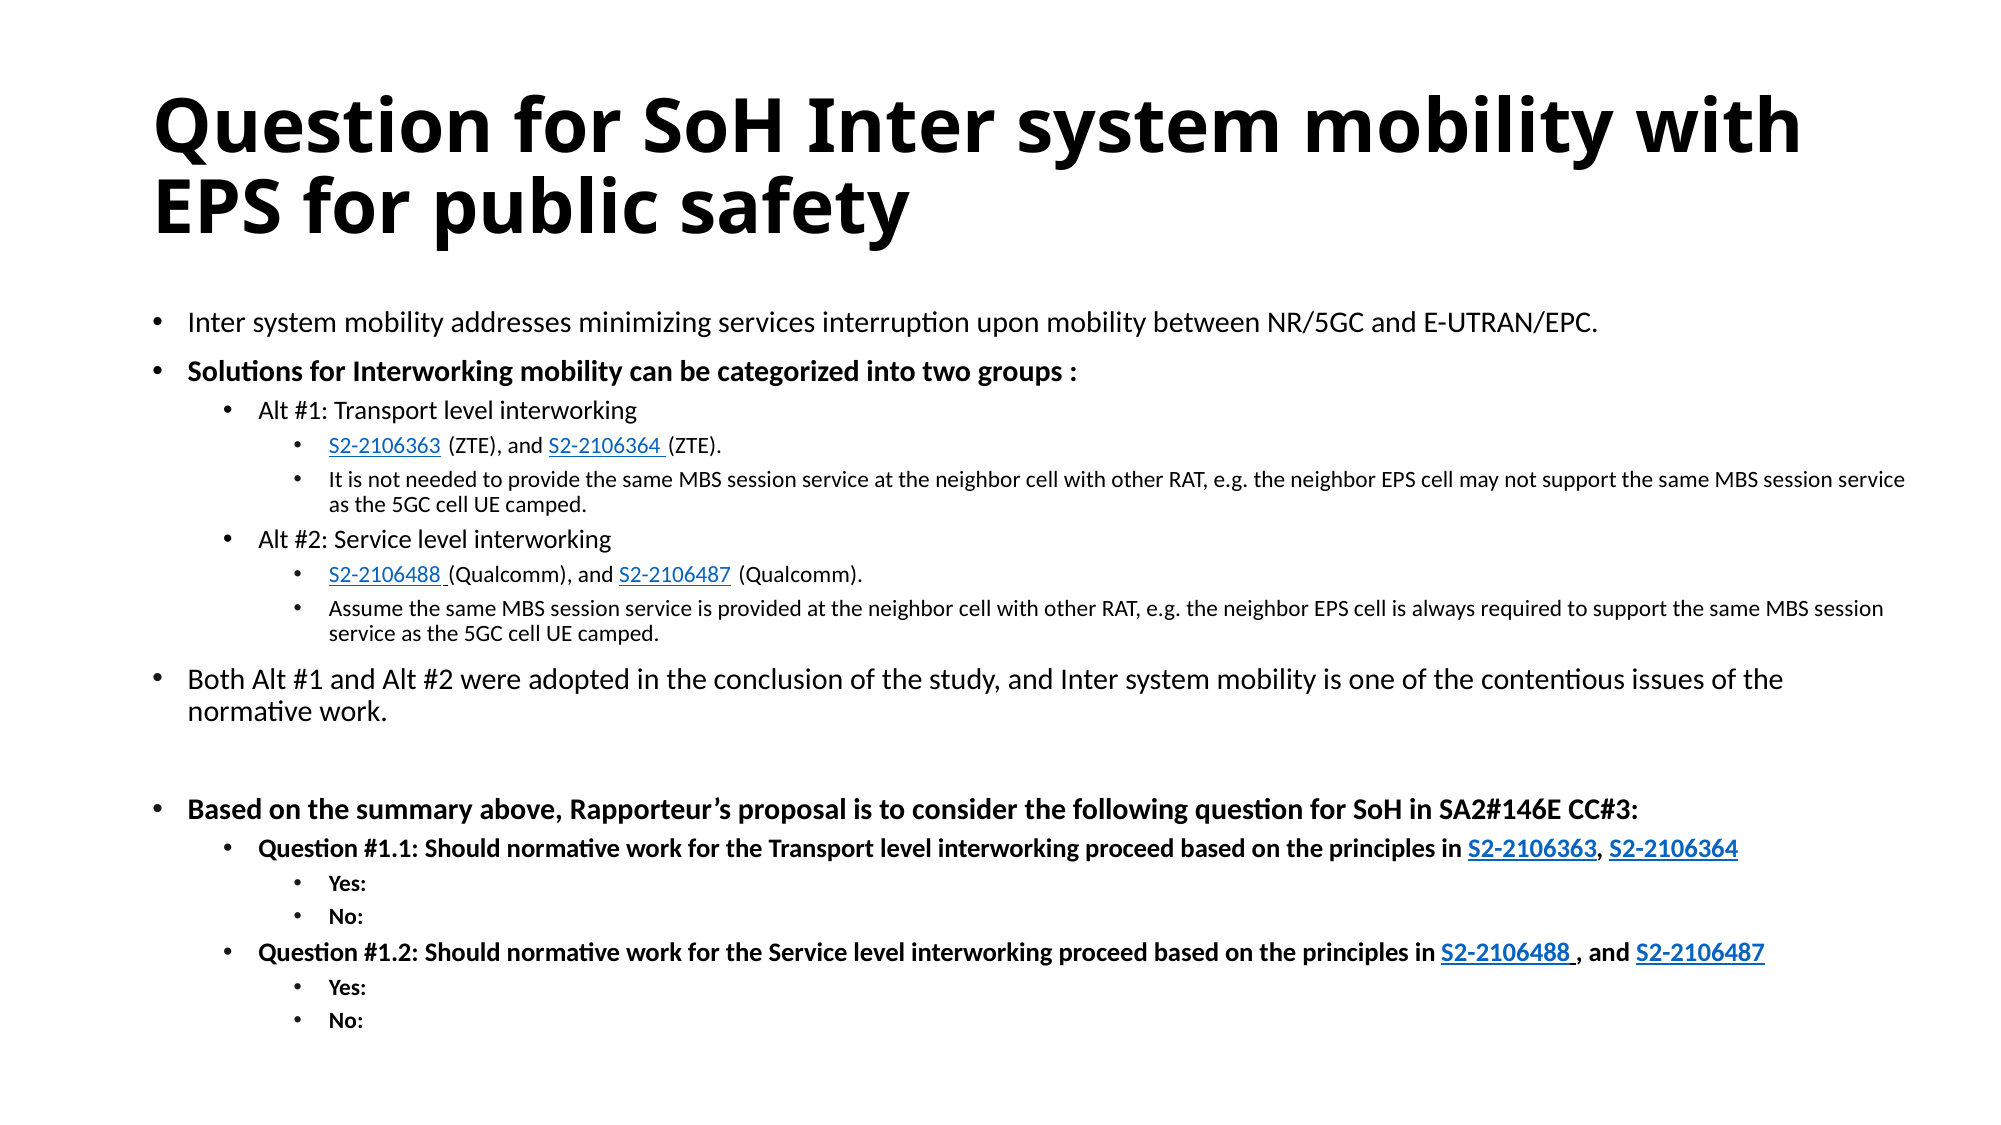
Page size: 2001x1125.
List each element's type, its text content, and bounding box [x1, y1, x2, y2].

title Question for SoH Inter system mobility with EPS for public safety [137, 59, 1863, 278]
list Inter system mobility addresses minimizing services interruption upon mobility between NR/5GC and E-UTRAN/EPC. Solutions for Interworking mobility can be categorized into two groups : Alt #1: Transport level interworking S2-2106363 (ZTE), and S2-2106364 (ZTE). It is not needed to provide the same MBS session service at the neighbor cell with other RAT, e.g. the neighbor EPS cell may not support the same MBS session service as the 5GC cell UE camped. Alt #2: Service level interworking S2-2106488 (Qualcomm), and S2-2106487 (Qualcomm). Assume the same MBS session service is provided at the neighbor cell with other RAT, e.g. the neighbor EPS cell is always required to support the same MBS session service as the 5GC cell UE camped. Both Alt #1 and Alt #2 were adopted in the conclusion of the study, and Inter system mobility is one of the contentious issues of the normative work. Based on the summary above, Rapporteur’s proposal is to consider the following question for SoH in SA2#146E CC#3: Question #1.1: Should normative work for the Transport level interworking proceed based on the principles in S2-2106363, S2-2106364 Yes: No: Question #1.2: Should normative work for the Service level interworking proceed based on the principles in S2-2106488 , and S2-2106487 Yes: No: [137, 299, 1926, 1050]
